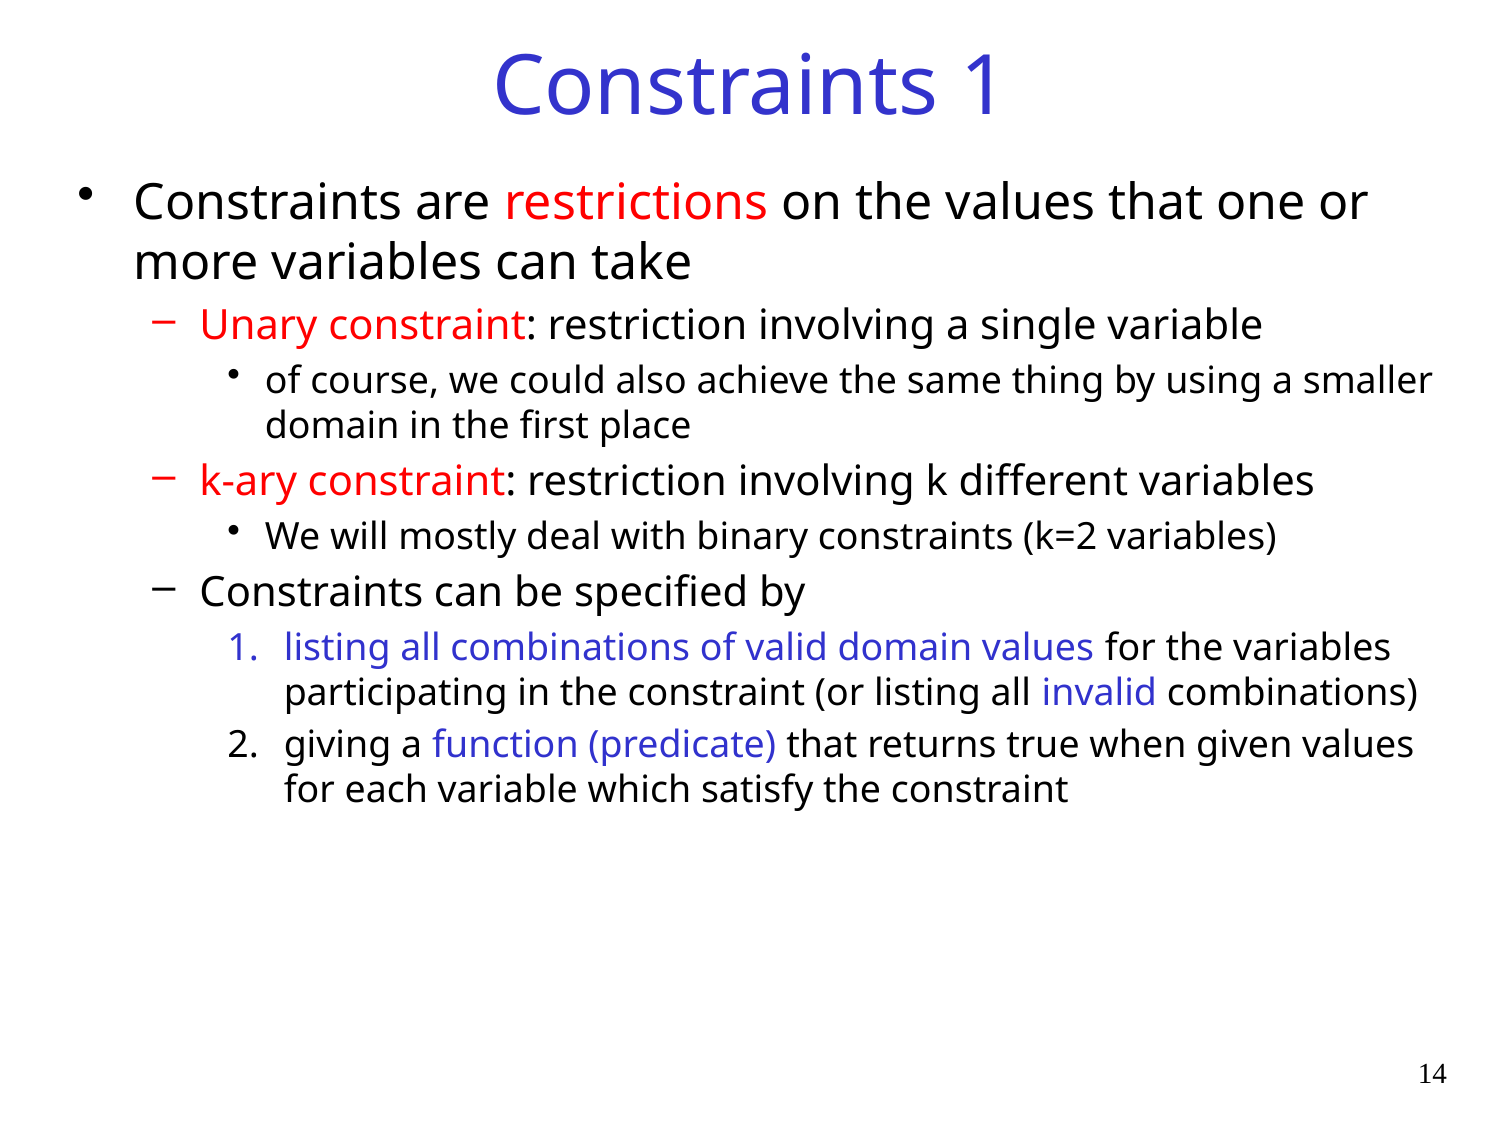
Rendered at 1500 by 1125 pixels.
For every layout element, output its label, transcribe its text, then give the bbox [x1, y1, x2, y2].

list Constraints are restrictions on the values that one or more variables can take Unary constraint: restriction involving a single variable of course, we could also achieve the same thing by using a smaller domain in the first place k-ary constraint: restriction involving k different variables We will mostly deal with binary constraints (k=2 variables) Constraints can be specified by listing all combinations of valid domain values for the variables participating in the constraint (or listing all invalid combinations) giving a function (predicate) that returns true when given values for each variable which satisfy the constraint [62, 162, 1463, 1038]
title Constraints 1 [37, 24, 1463, 138]
slide_number 14 [1074, 1046, 1463, 1125]
